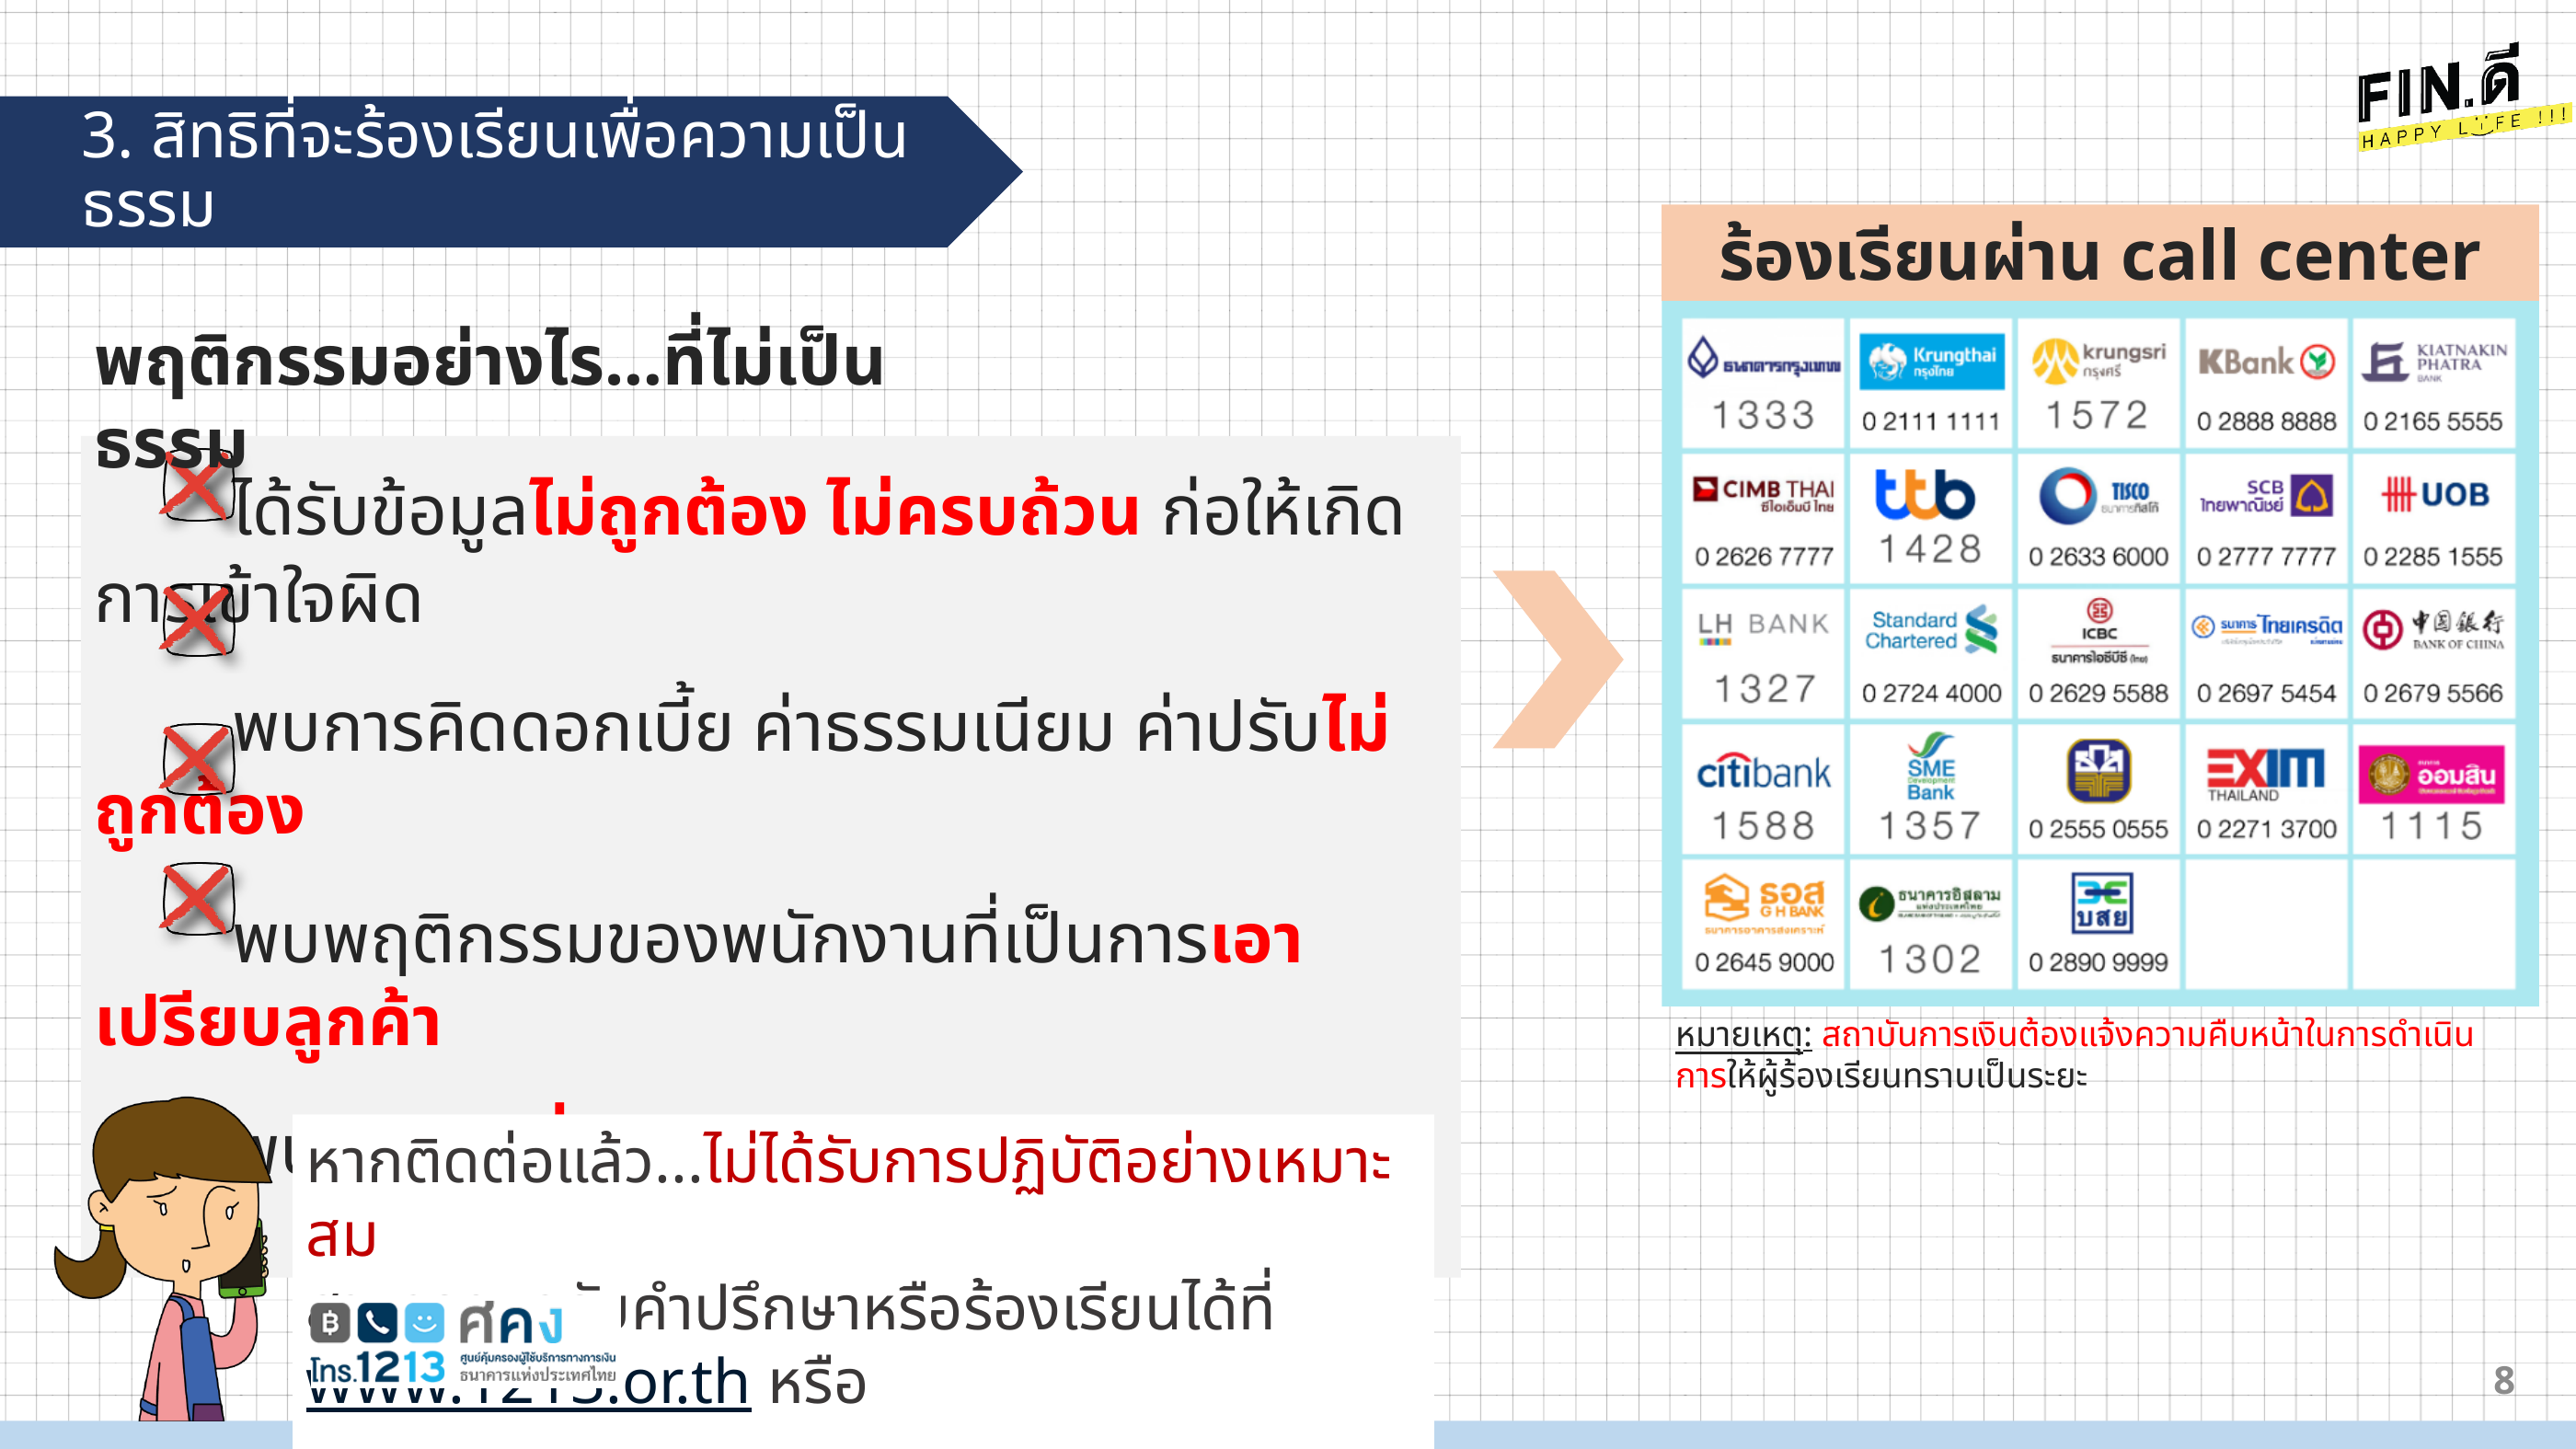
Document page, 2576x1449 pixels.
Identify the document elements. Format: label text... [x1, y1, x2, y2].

slide_number 8 [2419, 1343, 2530, 1421]
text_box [48, 1084, 1434, 1421]
text_box [1490, 569, 1626, 750]
picture [0, 0, 2576, 1420]
text_box พฤติกรรมอย่างไร…ที่ไม่เป็นธรรม [81, 308, 1024, 435]
text_box 3. สิทธิที่จะร้องเรียนเพื่อความเป็นธรรม [0, 96, 1024, 247]
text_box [80, 435, 1461, 952]
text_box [1662, 204, 2539, 1062]
